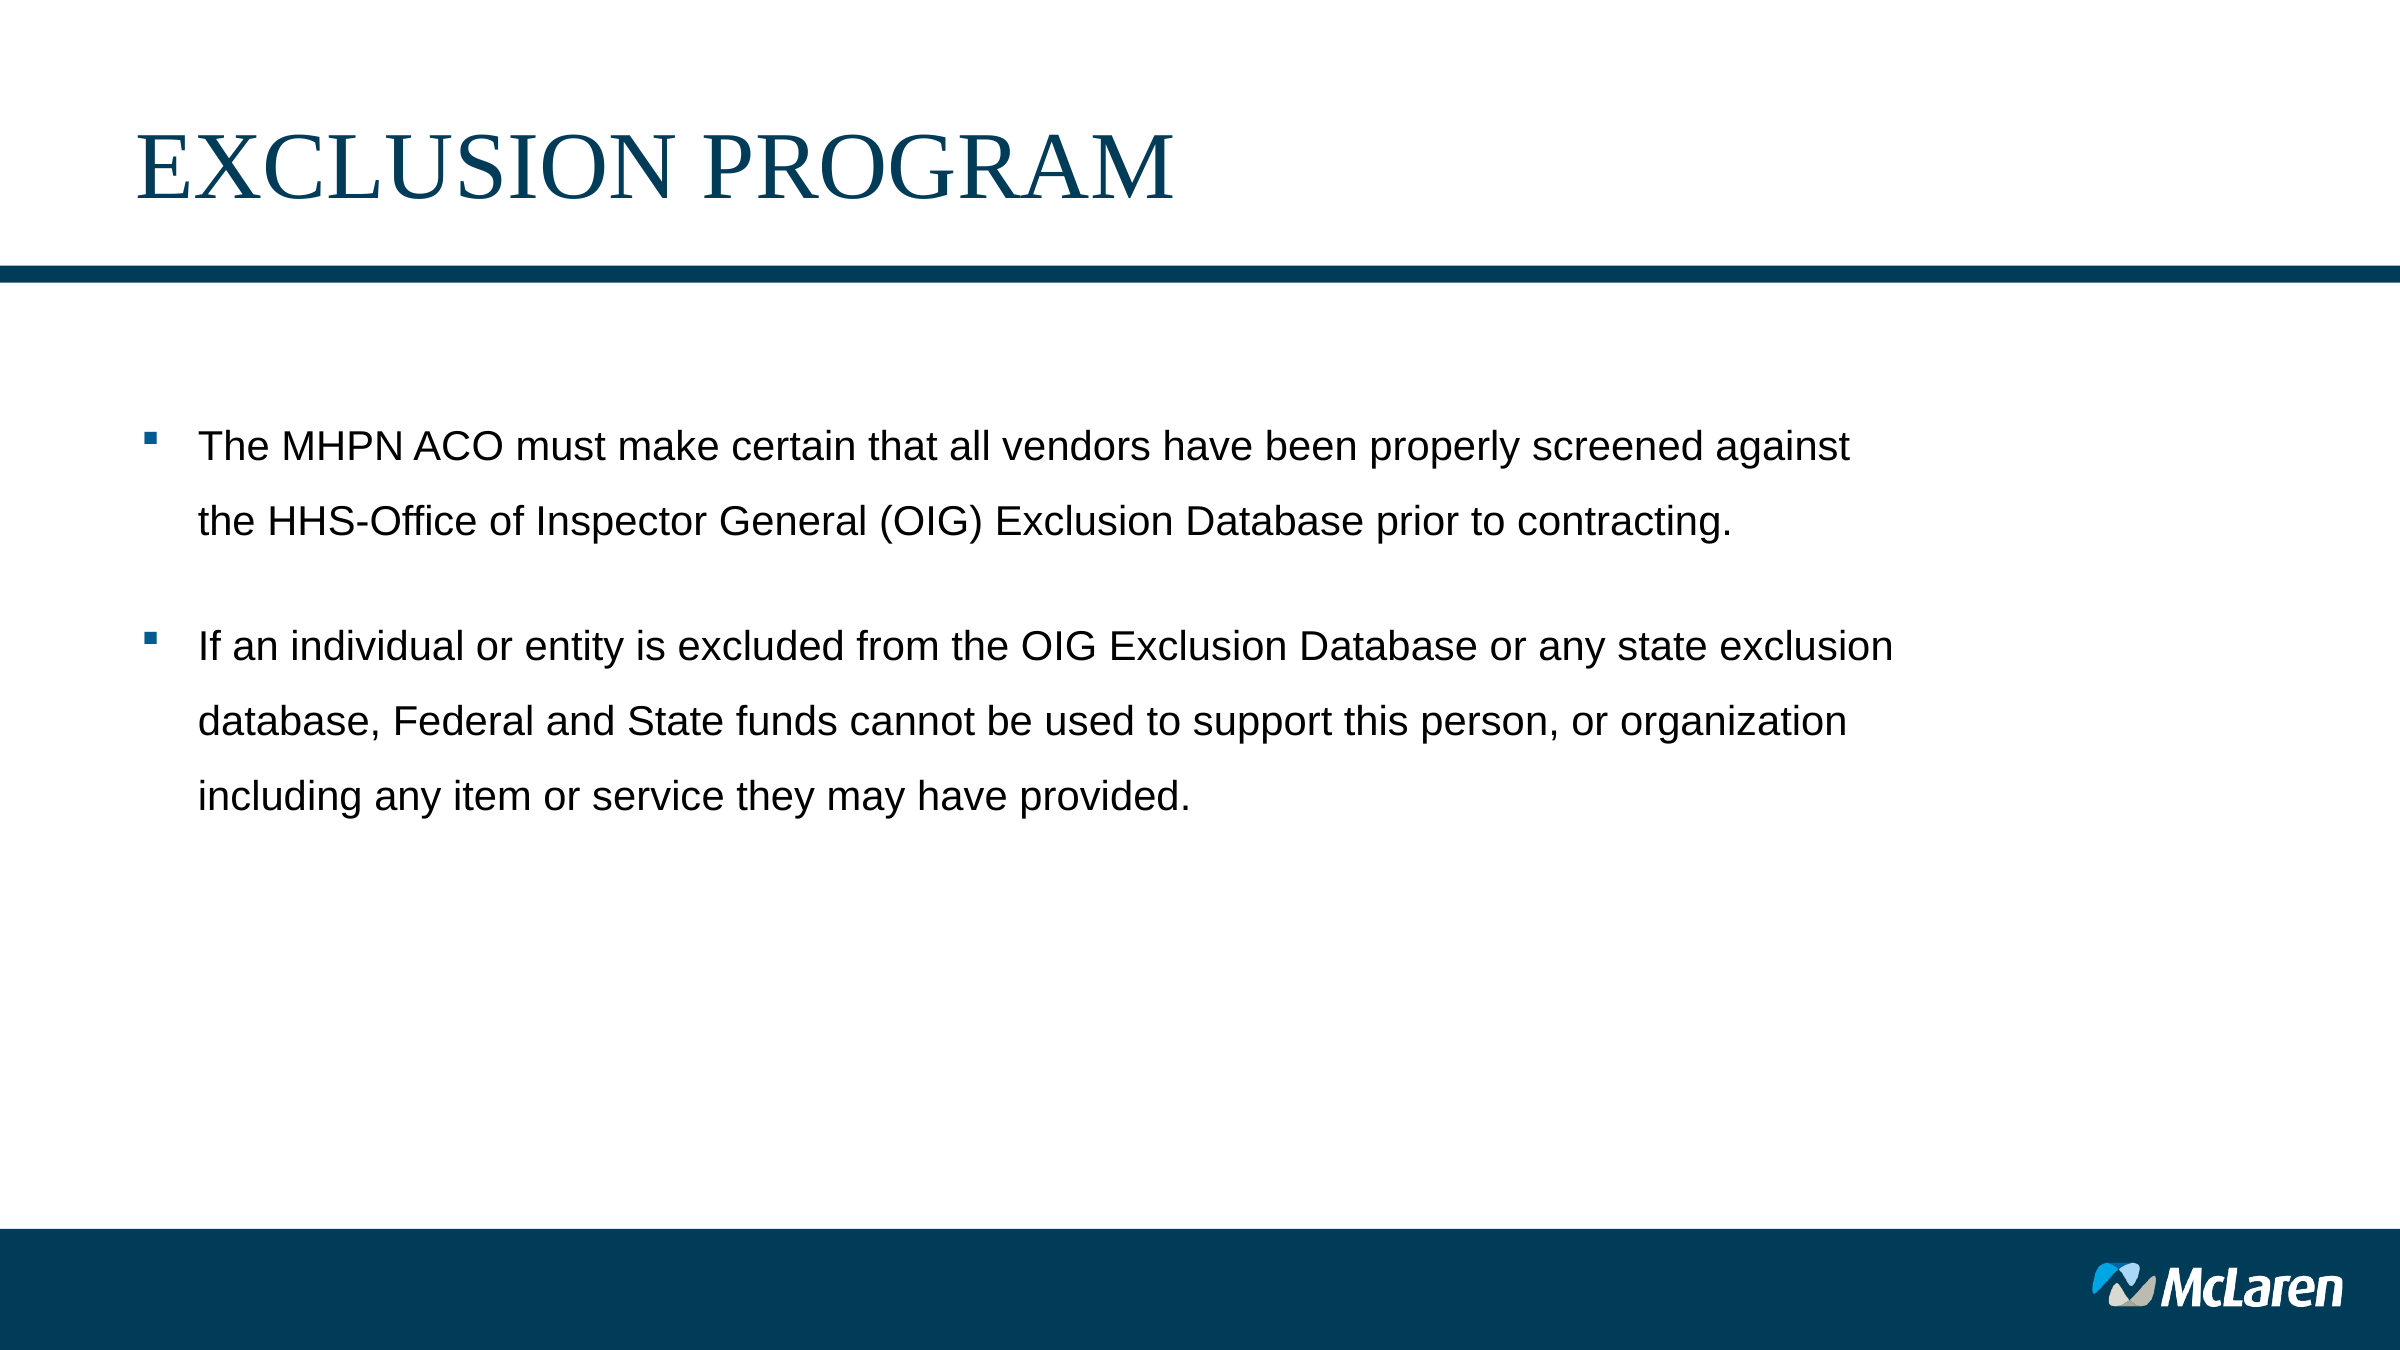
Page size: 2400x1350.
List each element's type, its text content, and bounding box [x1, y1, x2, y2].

list The MHPN ACO must make certain that all vendors have been properly screened against the HHS-Office of Inspector General (OIG) Exclusion Database prior to contracting. If an individual or entity is excluded from the OIG Exclusion Database or any state exclusion database, Federal and State funds cannot be used to support this person, or organization including any item or service they may have provided. [126, 282, 1930, 1233]
title EXCLUSION PROGRAM [0, 117, 2400, 245]
